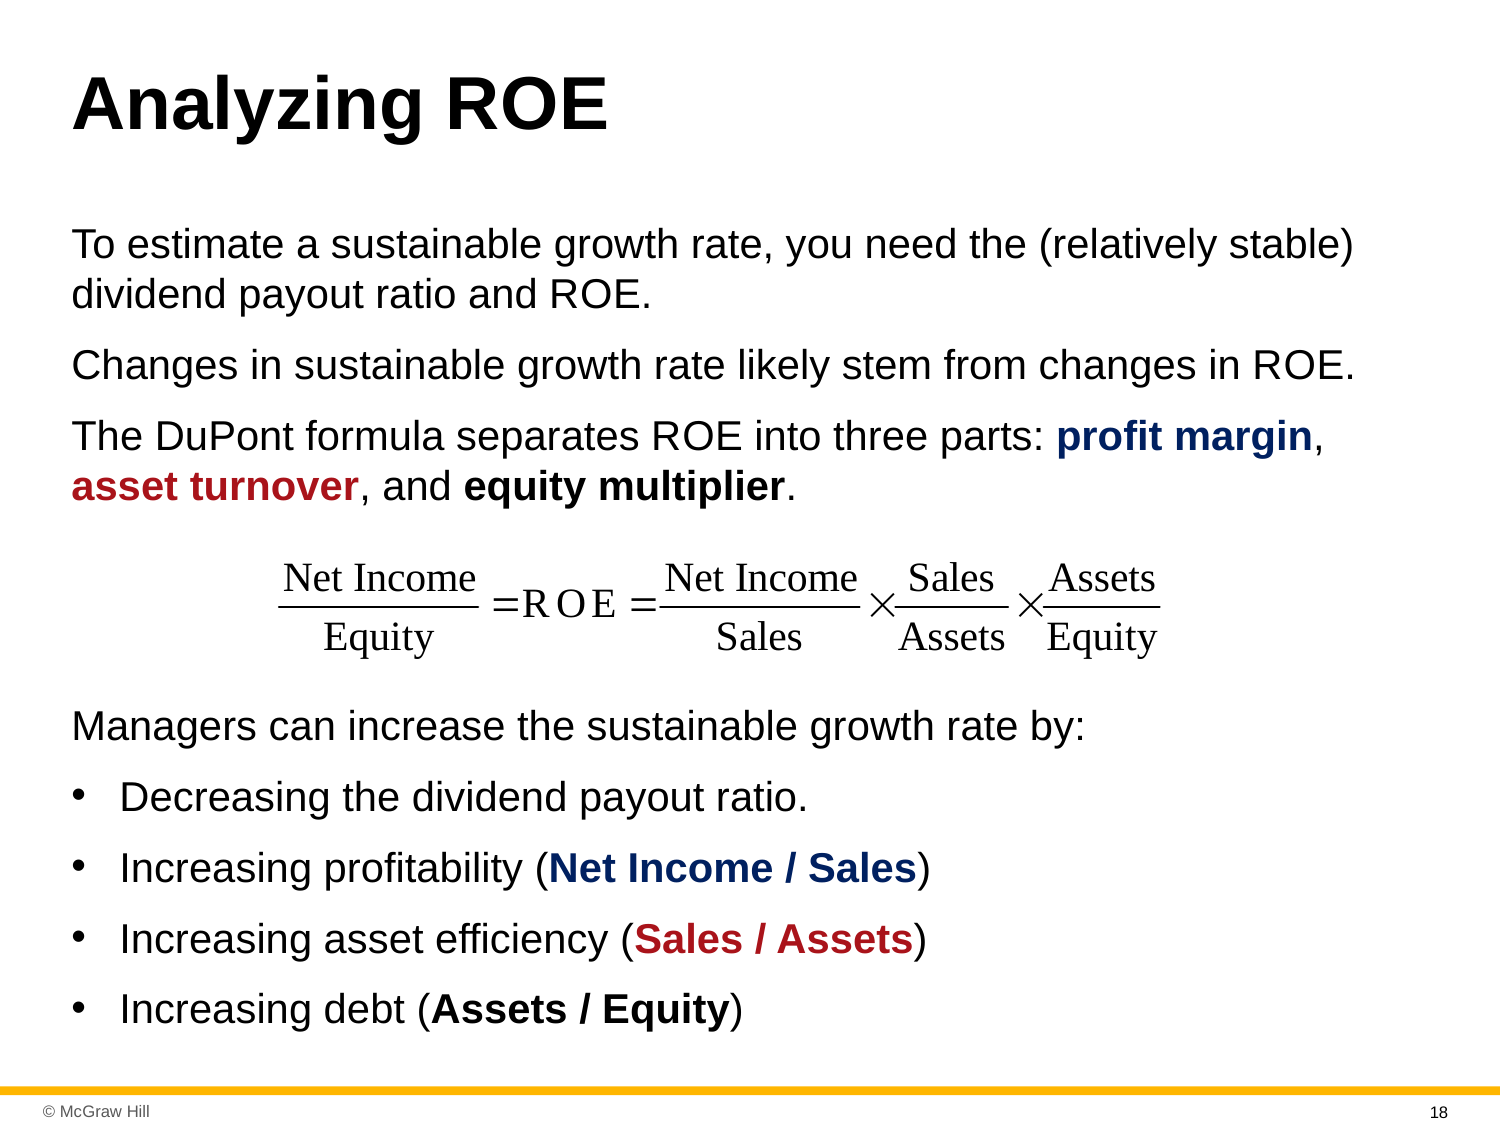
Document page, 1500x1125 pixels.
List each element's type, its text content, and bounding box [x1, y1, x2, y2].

list Managers can increase the sustainable growth rate by: Decreasing the dividend payout ratio. Increasing profitability (Net Income / Sales) Increasing asset efficiency (Sales / Assets) Increasing debt (Assets / Equity) [56, 691, 1444, 1049]
slide_number 18 [1415, 1094, 1474, 1122]
list To estimate a sustainable growth rate, you need the (relatively stable) dividend payout ratio and R O E. Changes in sustainable growth rate likely stem from changes in R O E. The DuPont formula separates R O E into three parts: profit margin, asset turnover, and equity multiplier. [56, 209, 1444, 516]
title Analyzing R O E [56, 31, 1444, 180]
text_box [274, 555, 1165, 664]
